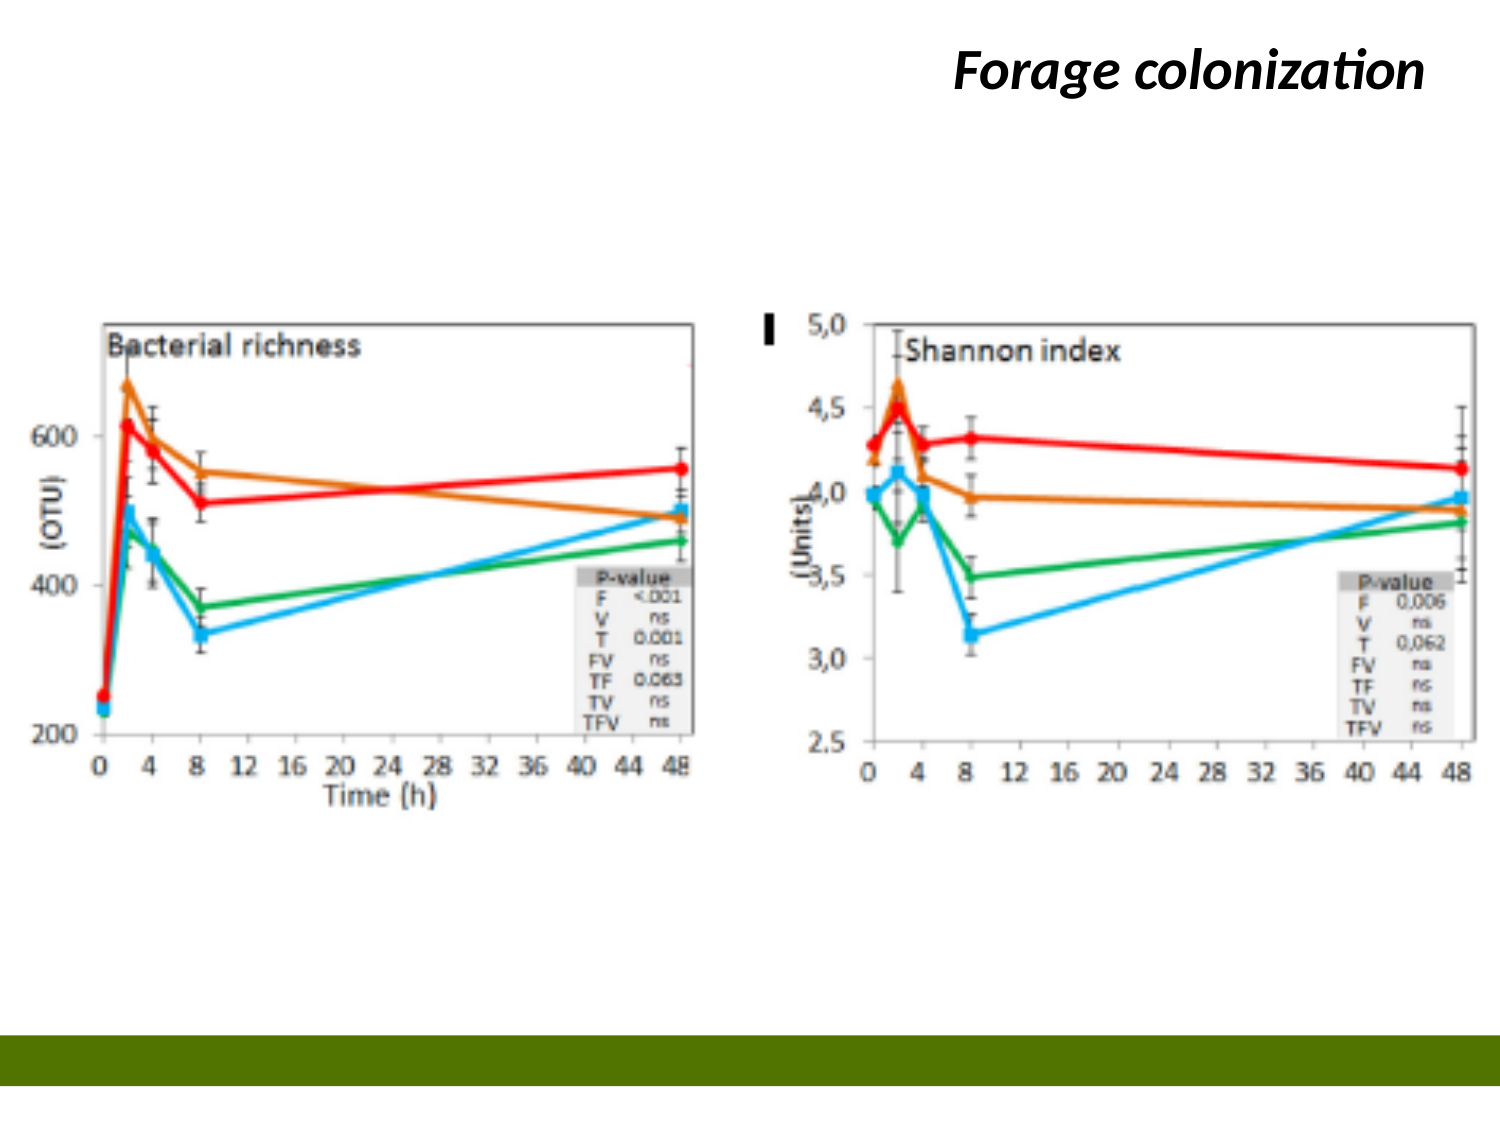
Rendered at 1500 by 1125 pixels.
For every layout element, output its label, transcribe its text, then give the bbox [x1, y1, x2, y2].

picture [28, 308, 1500, 827]
text_box Forage colonization [939, 23, 1453, 109]
